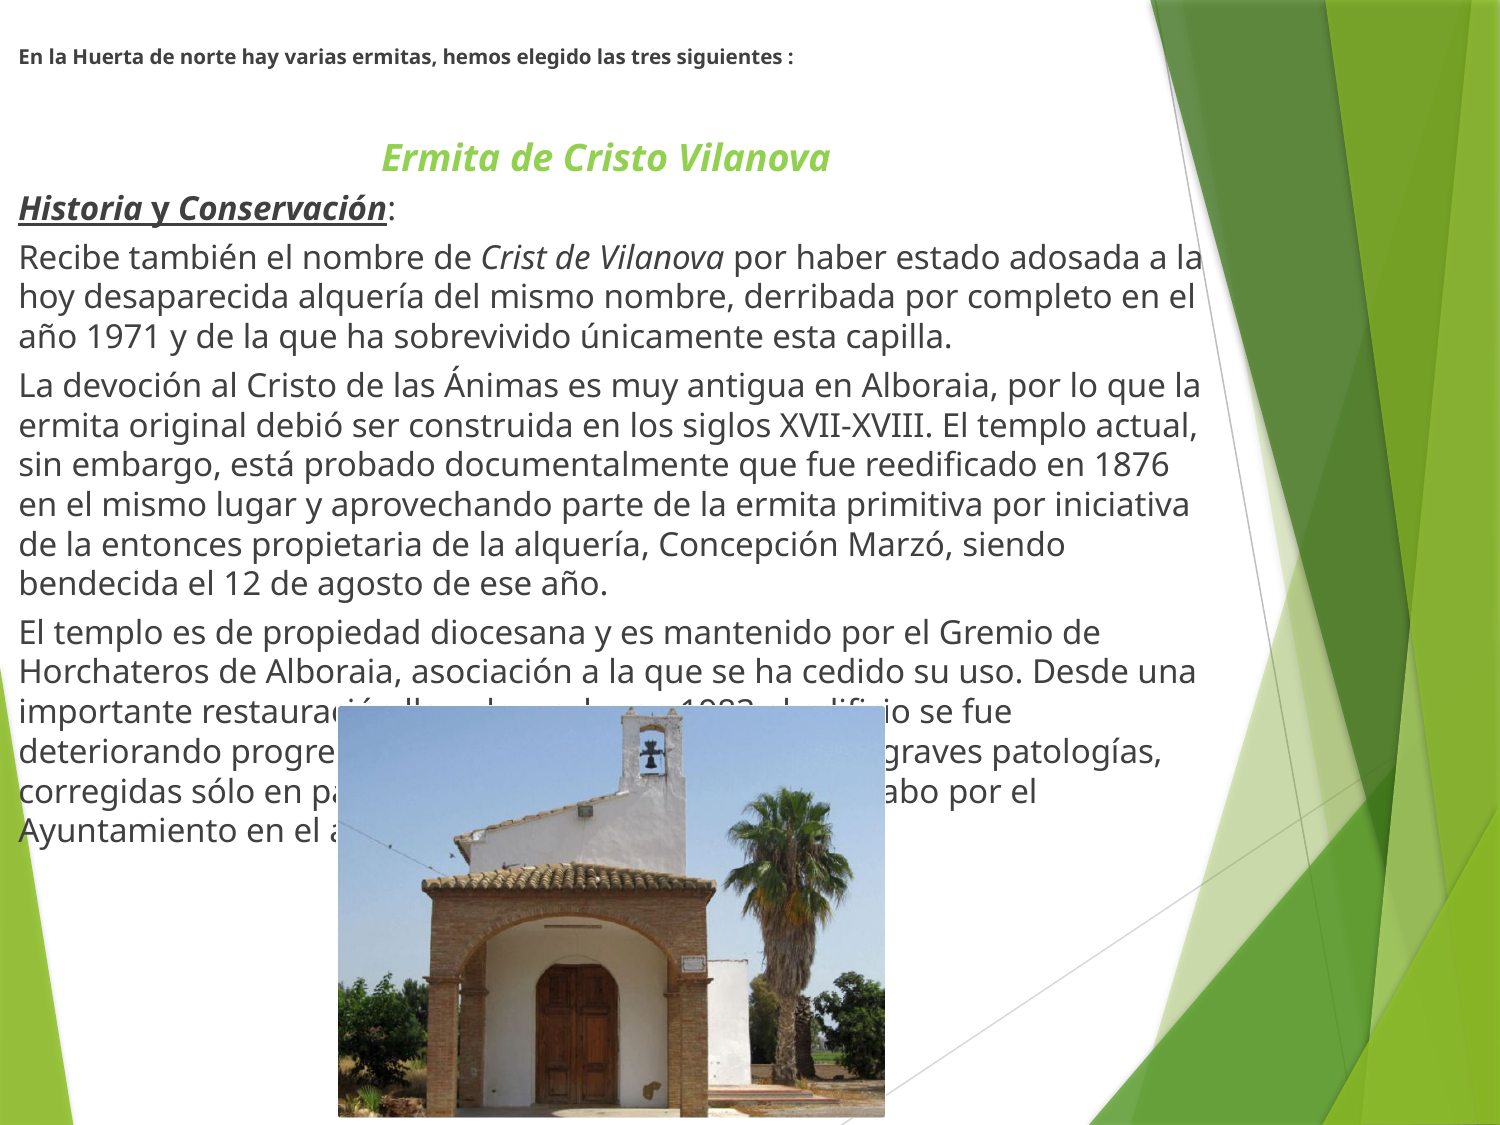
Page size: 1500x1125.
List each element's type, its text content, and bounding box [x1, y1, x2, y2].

picture [335, 705, 887, 1118]
list En la Huerta de norte hay varias ermitas, hemos elegido las tres siguientes : Ermita de Cristo Vilanova ﻿Historia y Conservación: Recibe también el nombre de Crist de Vilanova por haber estado adosada a la hoy desaparecida alquería del mismo nombre, derribada por completo en el año 1971 y de la que ha sobrevivido únicamente esta capilla. La devoción al Cristo de las Ánimas es muy antigua en Alboraia, por lo que la ermita original debió ser construida en los siglos XVII-XVIII. El templo actual, sin embargo, está probado documentalmente que fue reedificado en 1876 en el mismo lugar y aprovechando parte de la ermita primitiva por iniciativa de la entonces propietaria de la alquería, Concepción Marzó, siendo bendecida el 12 de agosto de ese año. El templo es de propiedad diocesana y es mantenido por el Gremio de Horchateros de Alboraia, asociación a la que se ha cedido su uso. Desde una importante restauración llevada a cabo en 1983 el edificio se fue deteriorando progresivamente hasta llegar a presentar graves patologías, corregidas sólo en parte en una intervención llevada a cabo por el Ayuntamiento en el año 2015. [3, 7, 1223, 895]
